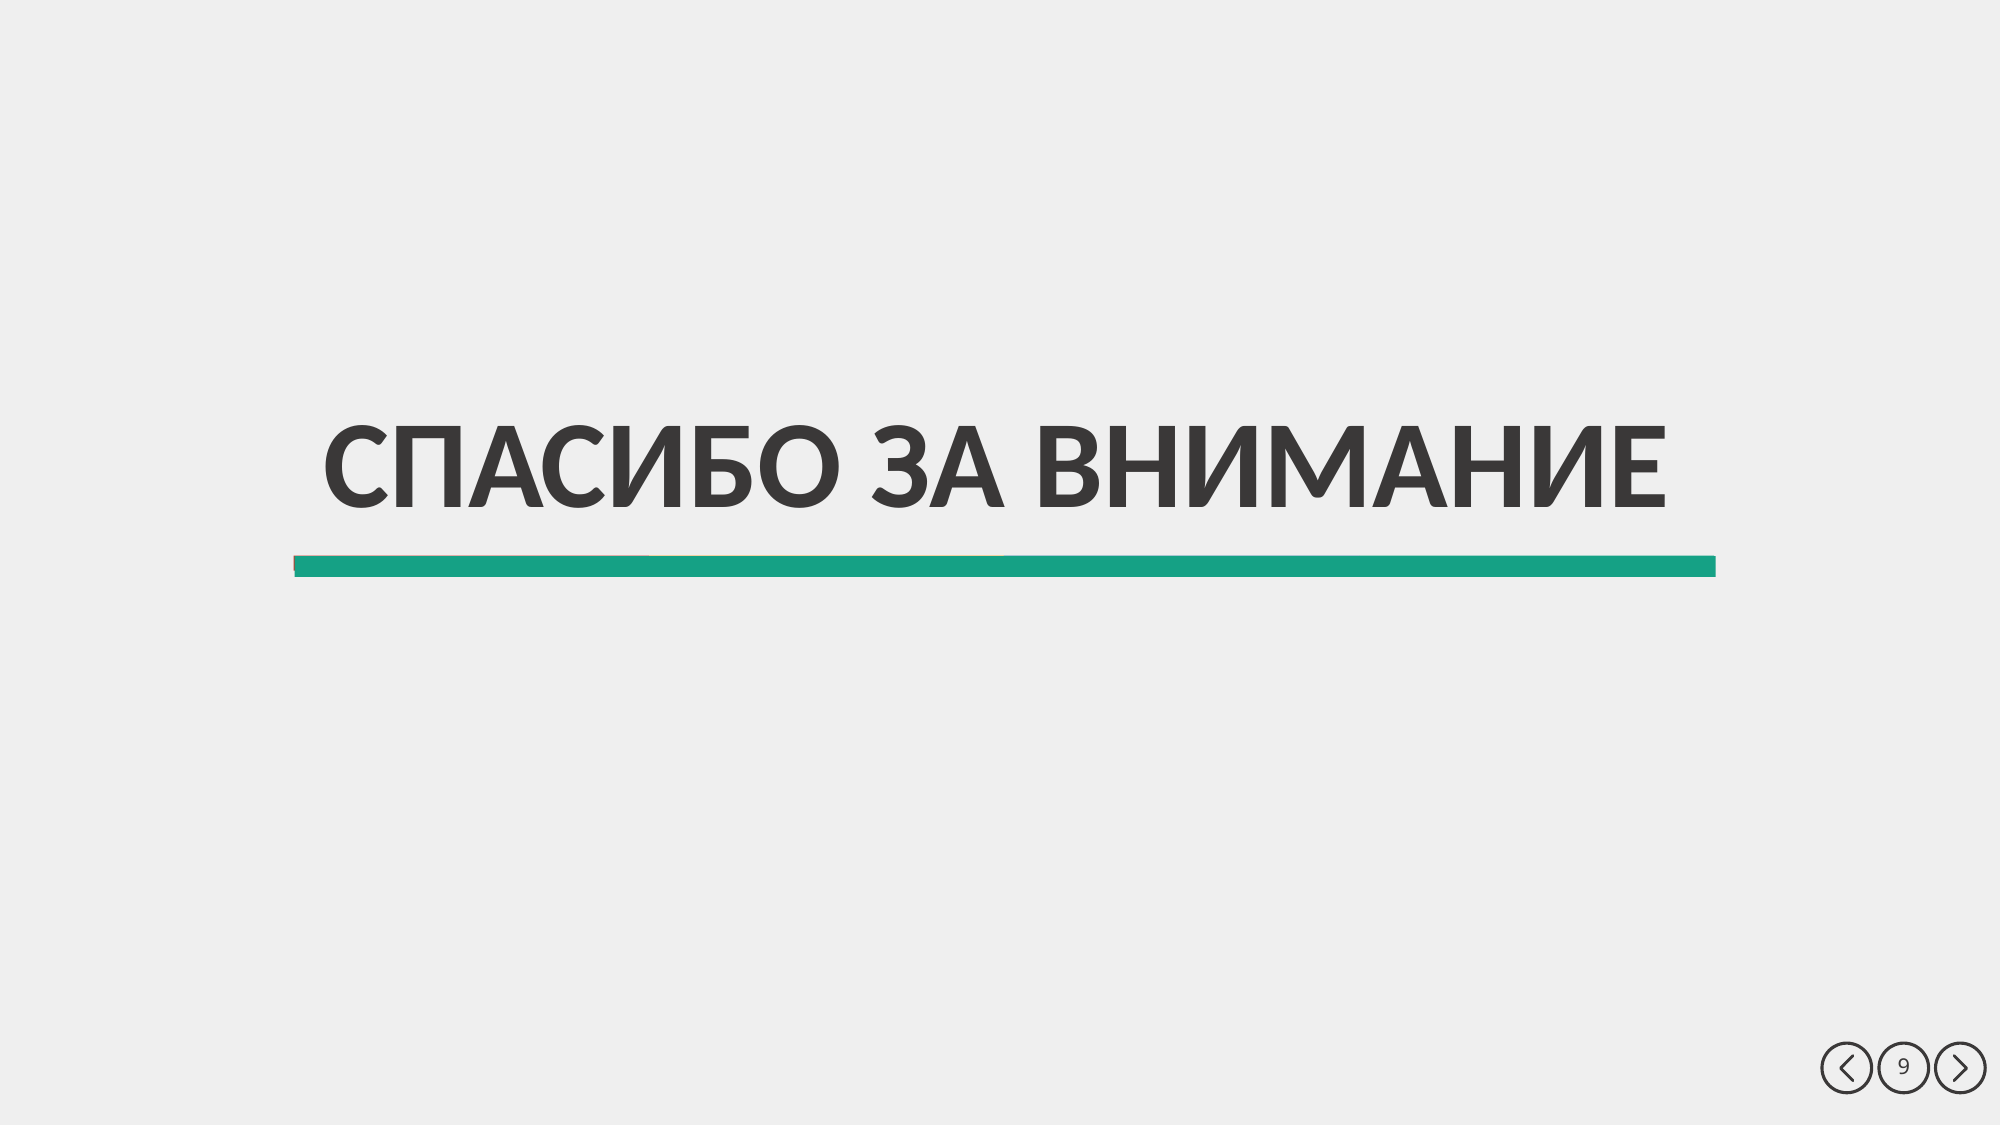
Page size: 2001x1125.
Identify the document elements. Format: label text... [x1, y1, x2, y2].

text_box [294, 555, 1717, 578]
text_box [293, 555, 1715, 571]
text_box СПАСИБО ЗА ВНИМАНИЕ [308, 375, 1686, 540]
